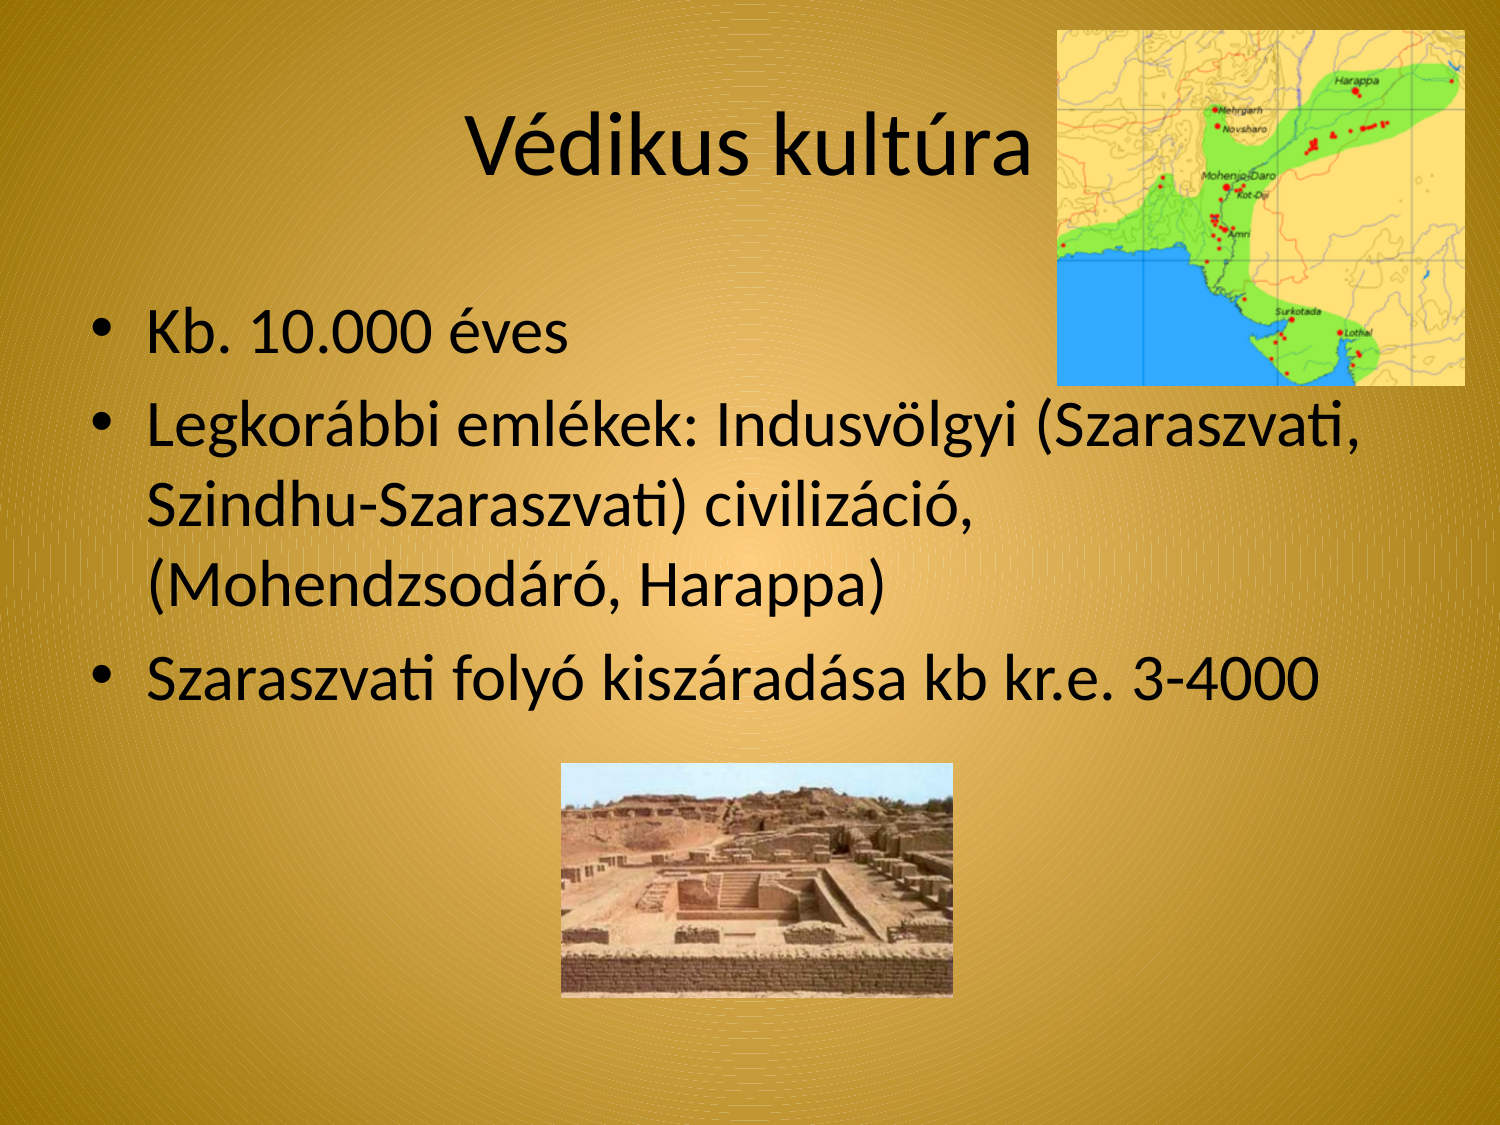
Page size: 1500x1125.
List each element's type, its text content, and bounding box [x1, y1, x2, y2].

list Kb. 10.000 éves Legkorábbi emlékek: Indusvölgyi (Szaraszvati, Szindhu-Szaraszvati) civilizáció, (Mohendzsodáró, Harappa) Szaraszvati folyó kiszáradása kb kr.e. 3-4000 [75, 278, 1425, 1005]
picture [560, 763, 953, 998]
picture [1056, 30, 1465, 386]
title Védikus kultúra [75, 45, 1051, 233]
